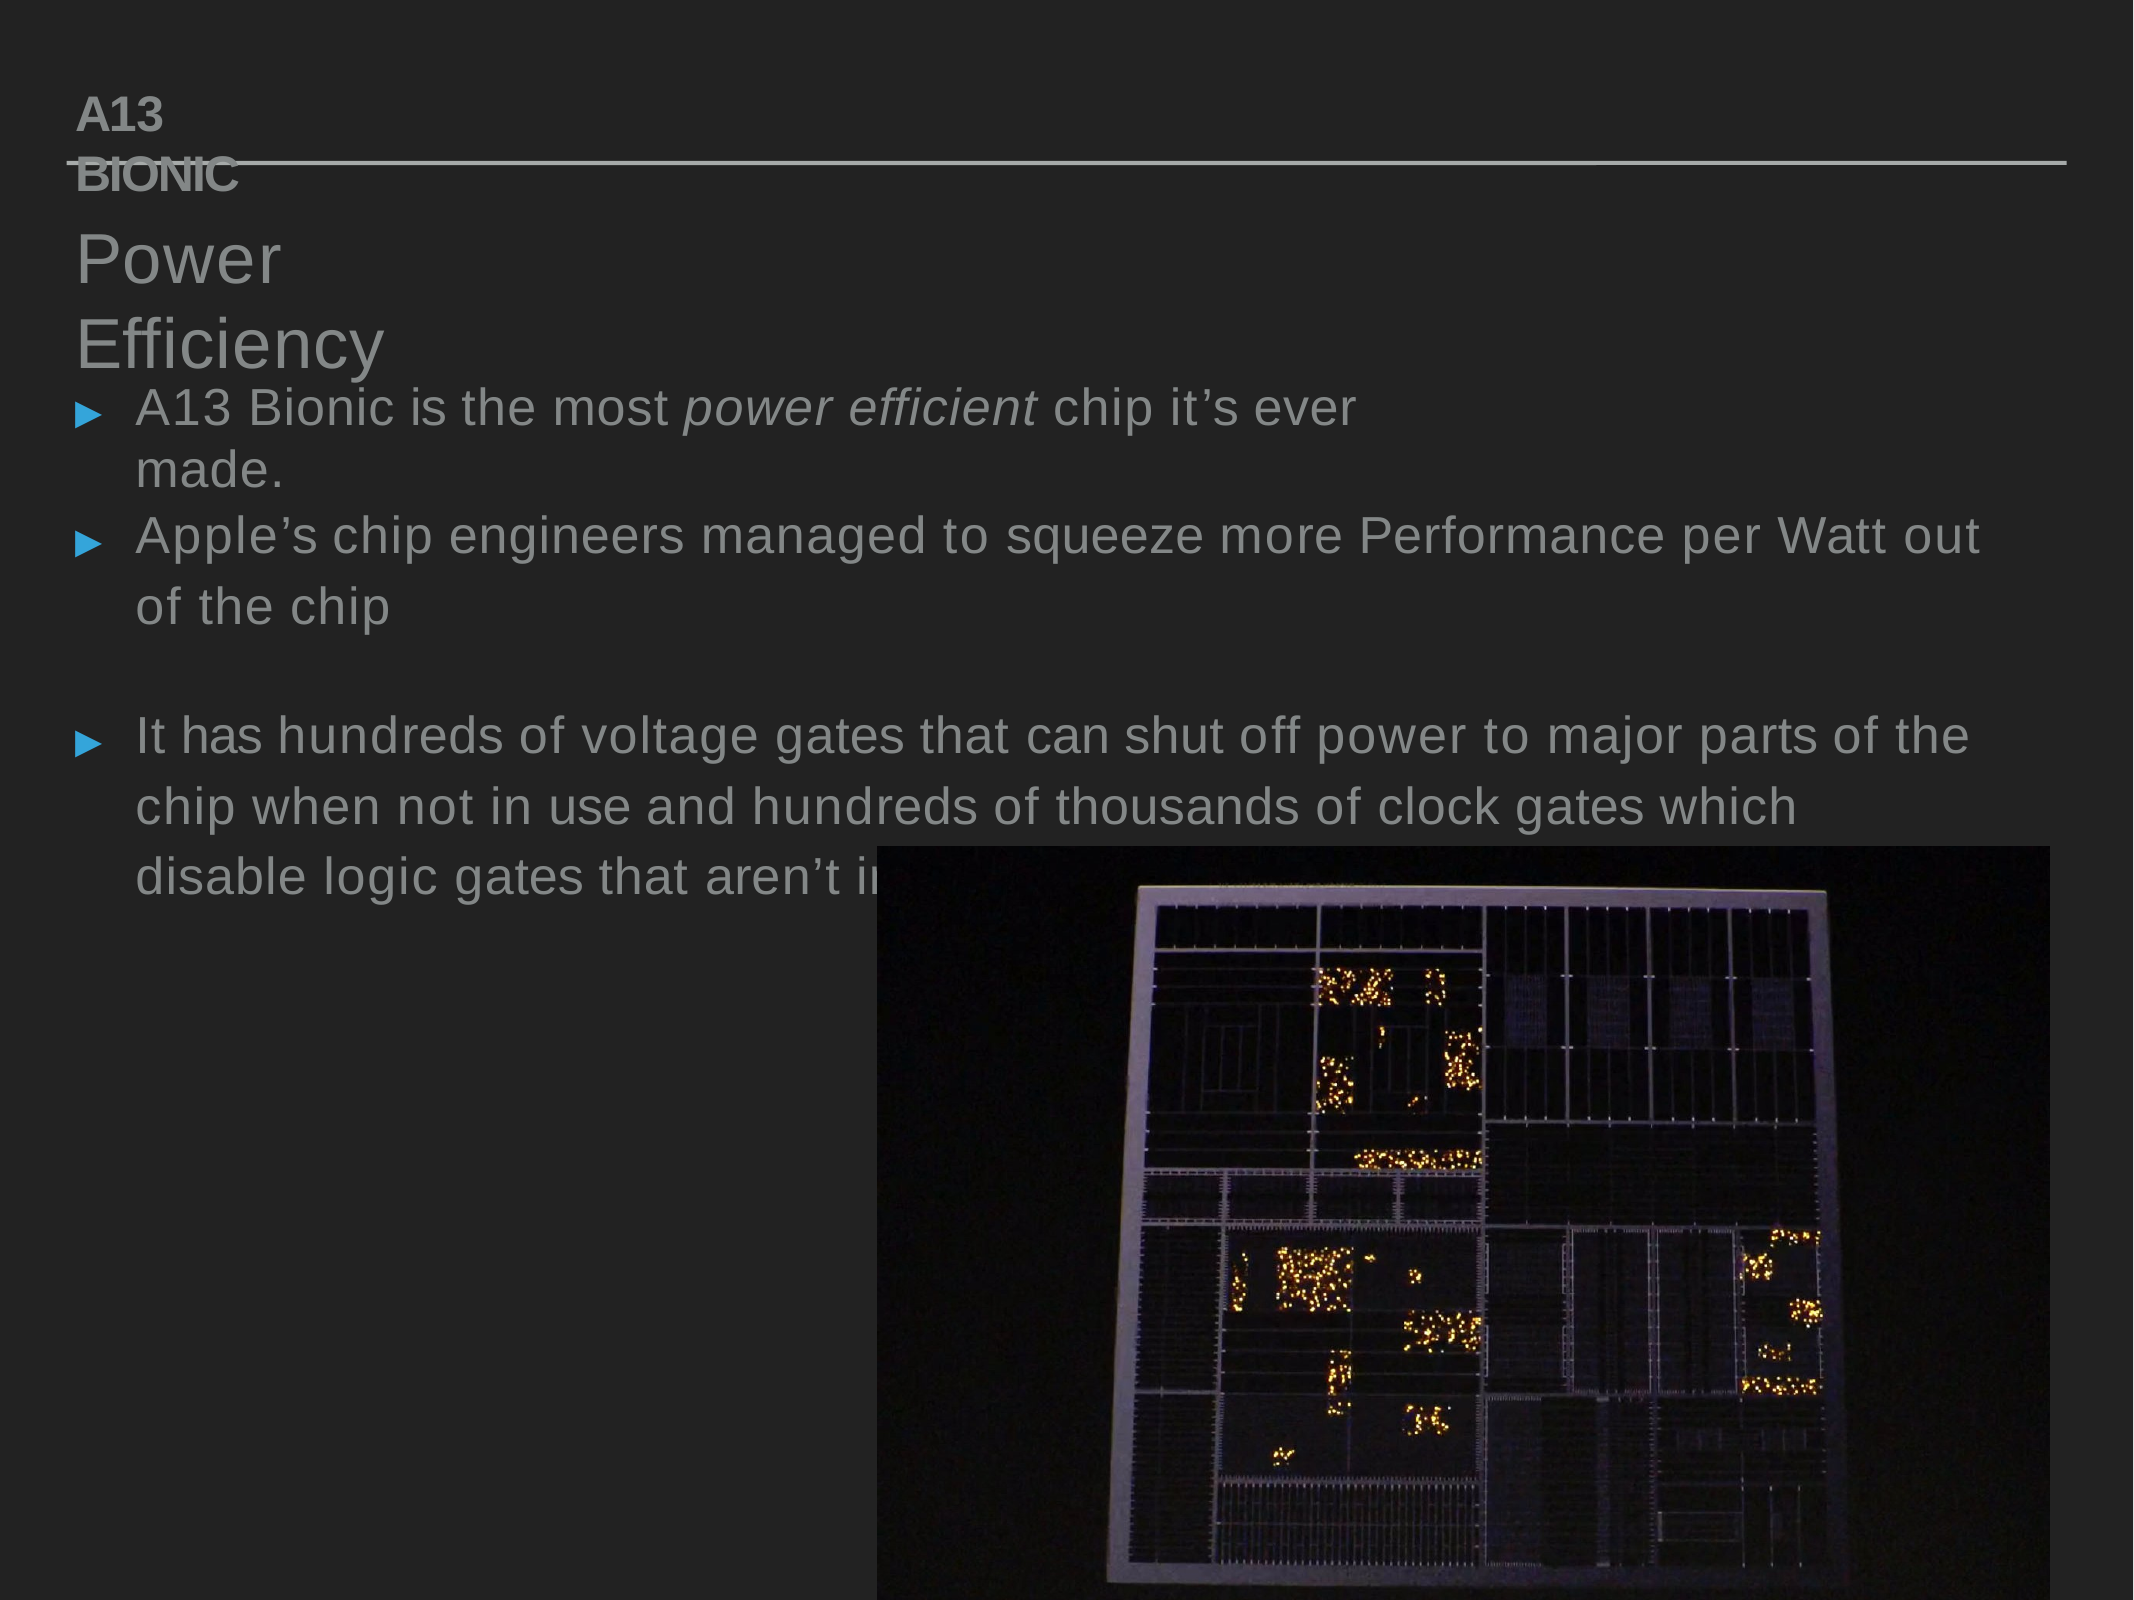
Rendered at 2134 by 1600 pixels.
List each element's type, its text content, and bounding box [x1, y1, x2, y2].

text_box ▸ [72, 374, 107, 442]
text_box A13 BIONIC [72, 81, 342, 144]
text_box A13 Bionic is the most power efficient chip it’s ever made. [133, 372, 1513, 441]
text_box Power Efficiency [72, 212, 607, 305]
text_box It has hundreds of voltage gates that can shut off power to major parts of the chip when not in use and hundreds of thousands of clock gates which disable logic gates that aren’t in use. [133, 693, 1982, 912]
text_box [877, 846, 2050, 1600]
text_box ▸ [72, 504, 107, 571]
text_box Apple’s chip engineers managed to squeeze more Performance per Watt out of the chip [133, 493, 2028, 641]
text_box ▸ [72, 704, 107, 771]
